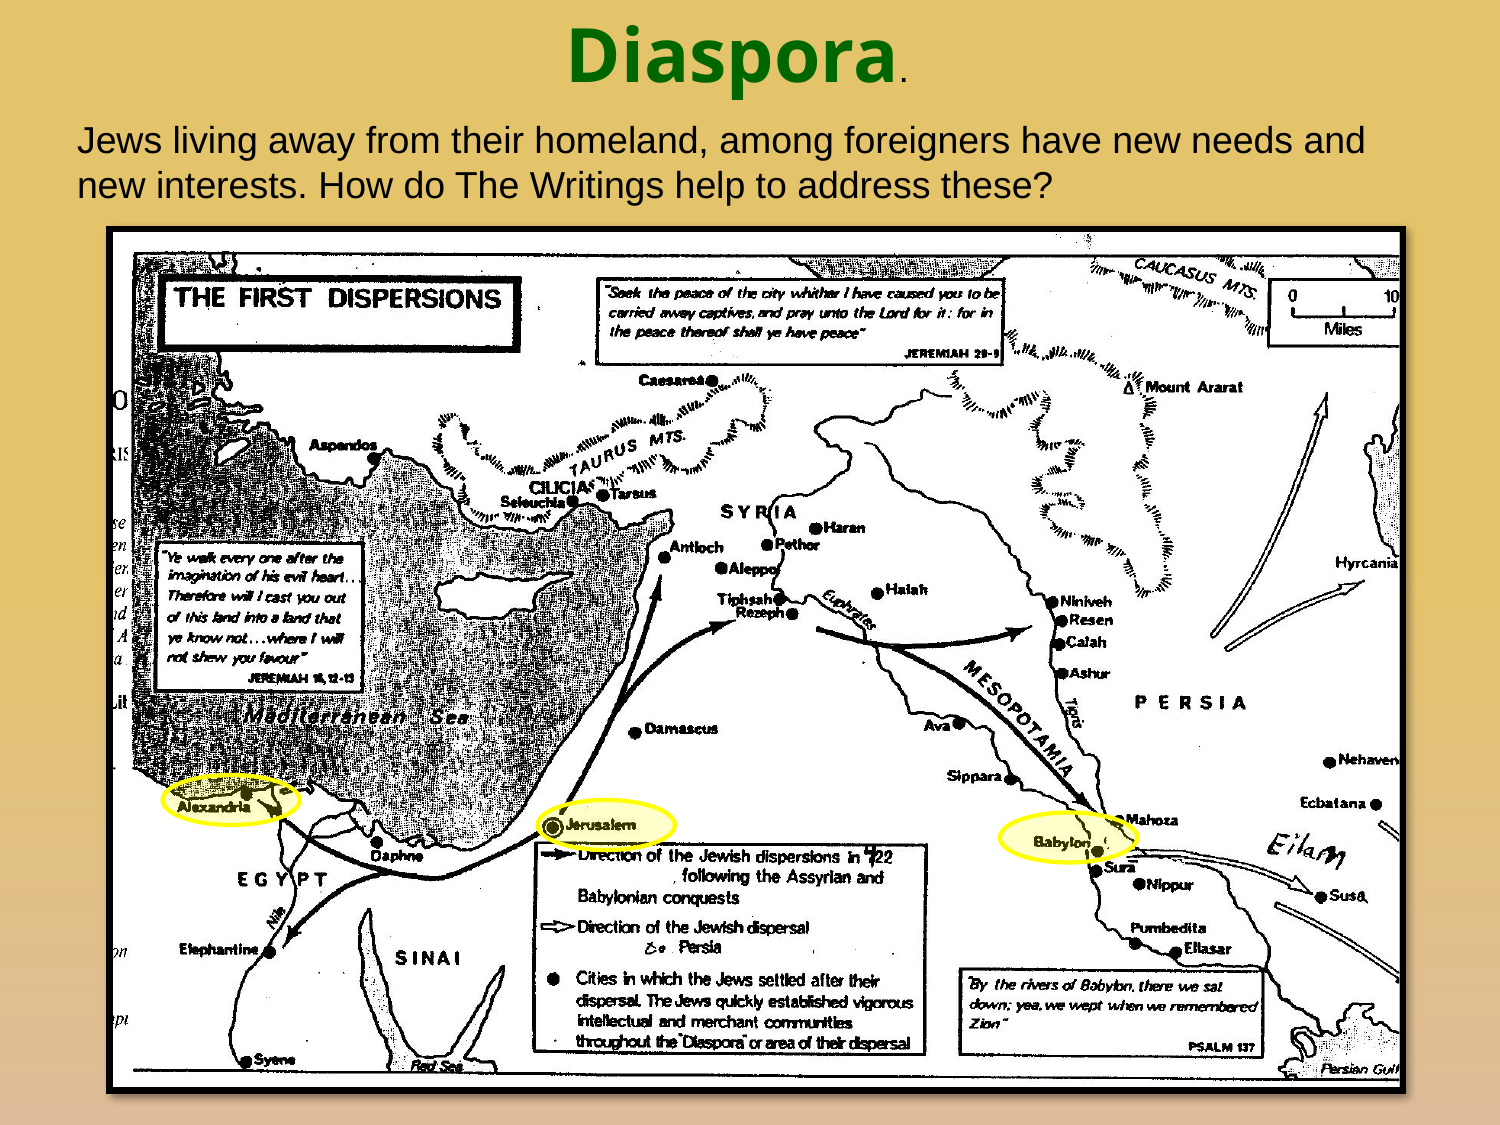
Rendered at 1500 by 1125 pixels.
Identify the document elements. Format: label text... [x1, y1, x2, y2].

text_box Diaspora. Jews living away from their homeland, among foreigners have new needs and new interests. How do The Writings help to address these? [62, 0, 1413, 214]
picture [112, 231, 1401, 1088]
